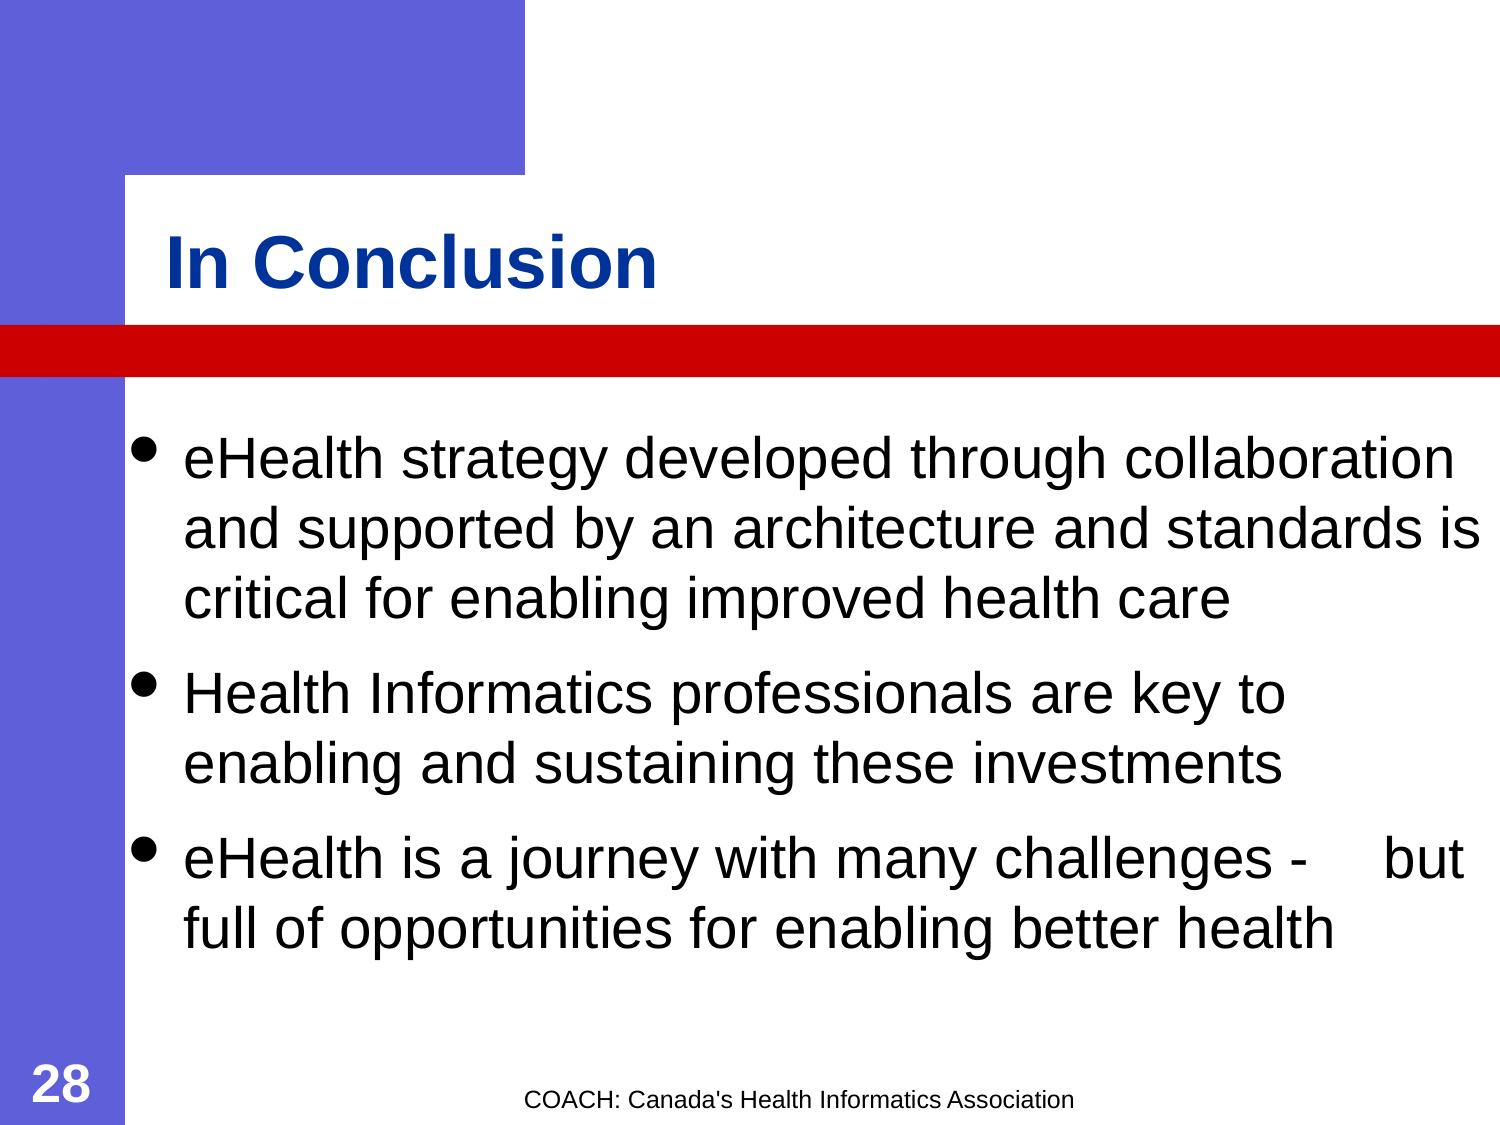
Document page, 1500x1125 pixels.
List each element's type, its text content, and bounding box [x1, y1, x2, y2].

footer COACH: Canada's Health Informatics Association [137, 1075, 1463, 1122]
title In Conclusion [149, 124, 1463, 313]
list eHealth strategy developed through collaboration and supported by an architecture and standards is critical for enabling improved health care Health Informatics professionals are key to enabling and sustaining these investments eHealth is a journey with many challenges - but full of opportunities for enabling better health [112, 412, 1500, 1026]
slide_number 28 [13, 1040, 111, 1122]
